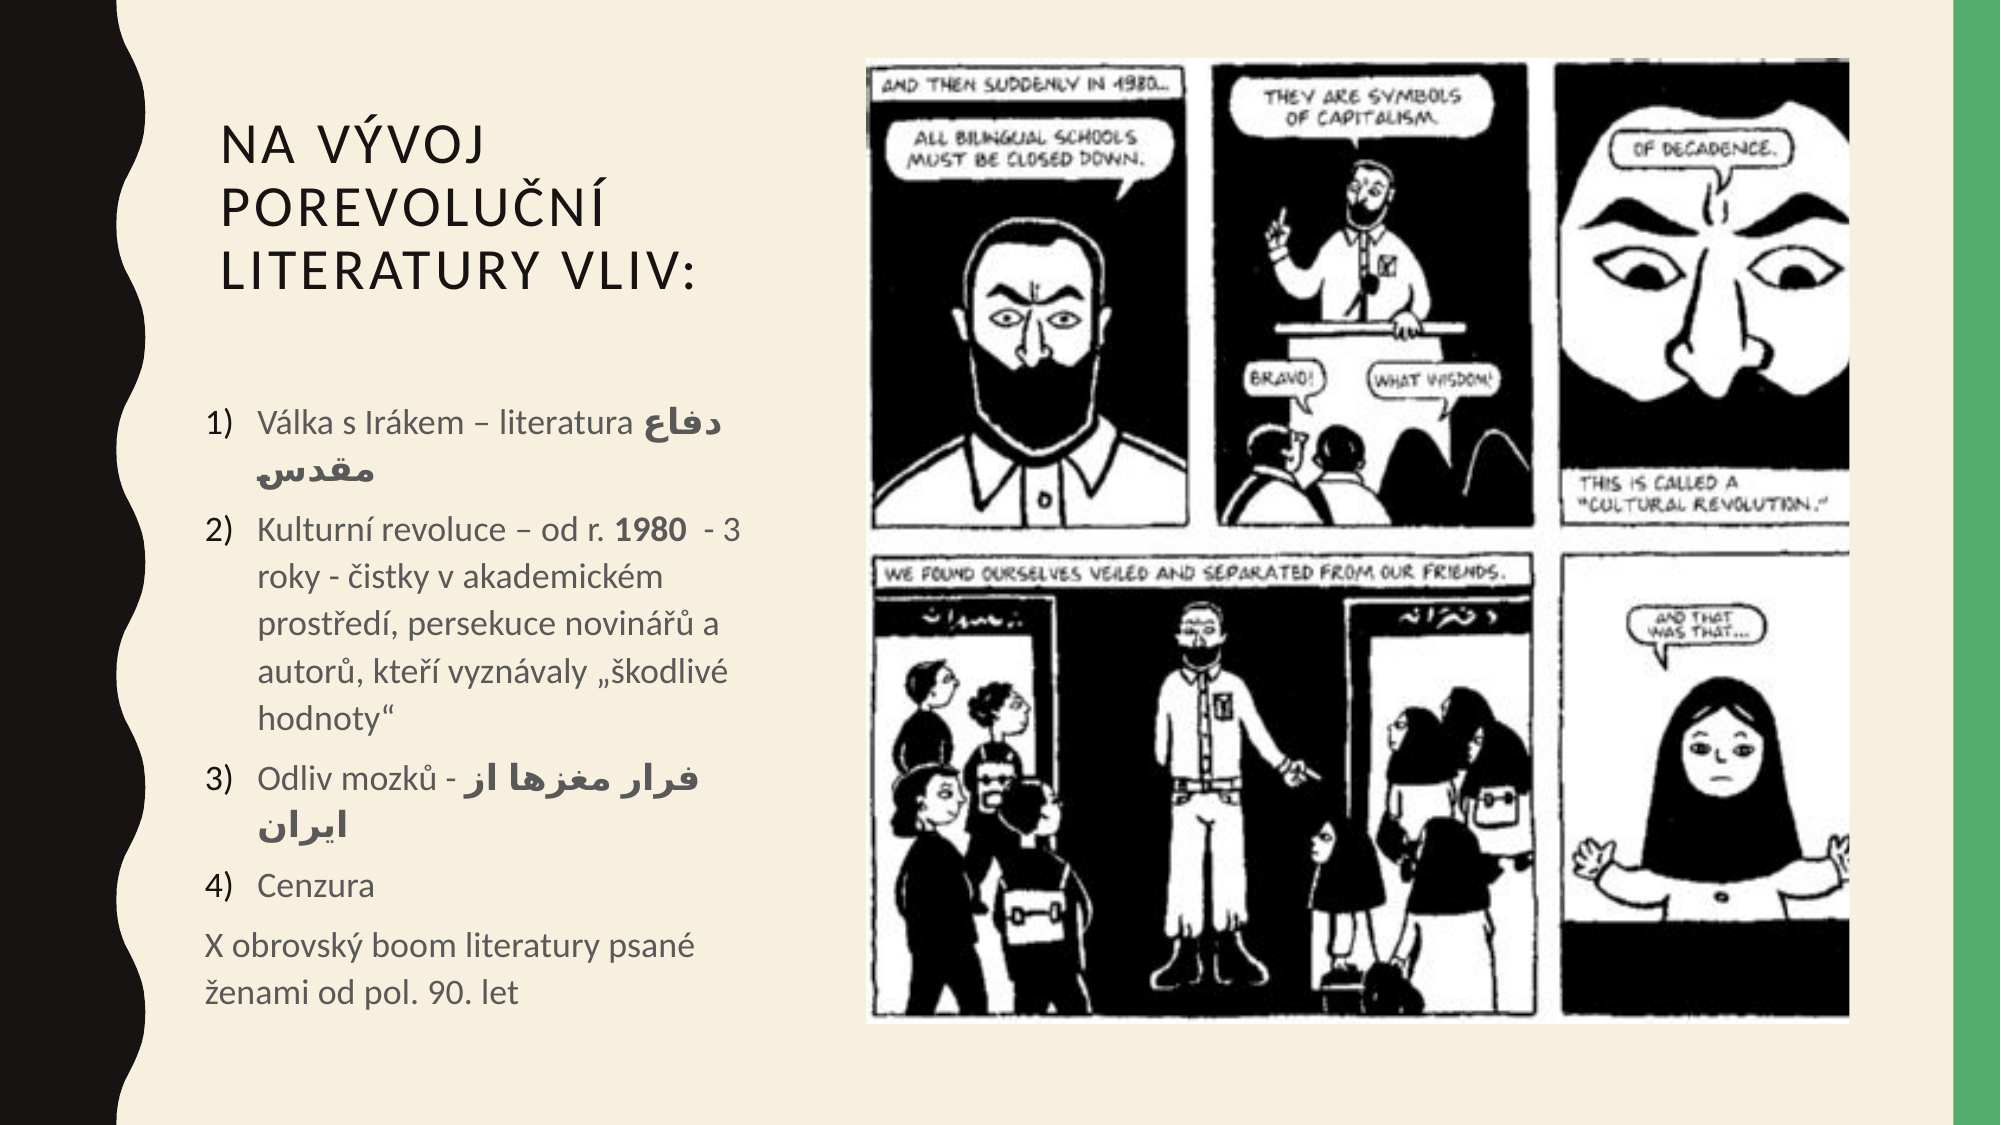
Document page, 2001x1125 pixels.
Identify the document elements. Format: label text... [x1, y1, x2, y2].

list Válka s Irákem – literatura دفاع مقدس Kulturní revoluce – od r. 1980 - 3 roky - čistky v akademickém prostředí, persekuce novinářů a autorů, kteří vyznávaly „škodlivé hodnoty“ Odliv mozků - فرار مغزها از ایران Cenzura X obrovský boom literatury psané ženami od pol. 90. let [189, 316, 761, 1022]
title Na vývoj porevoluční literatury vliv: [205, 105, 761, 316]
picture [865, 58, 1850, 1024]
